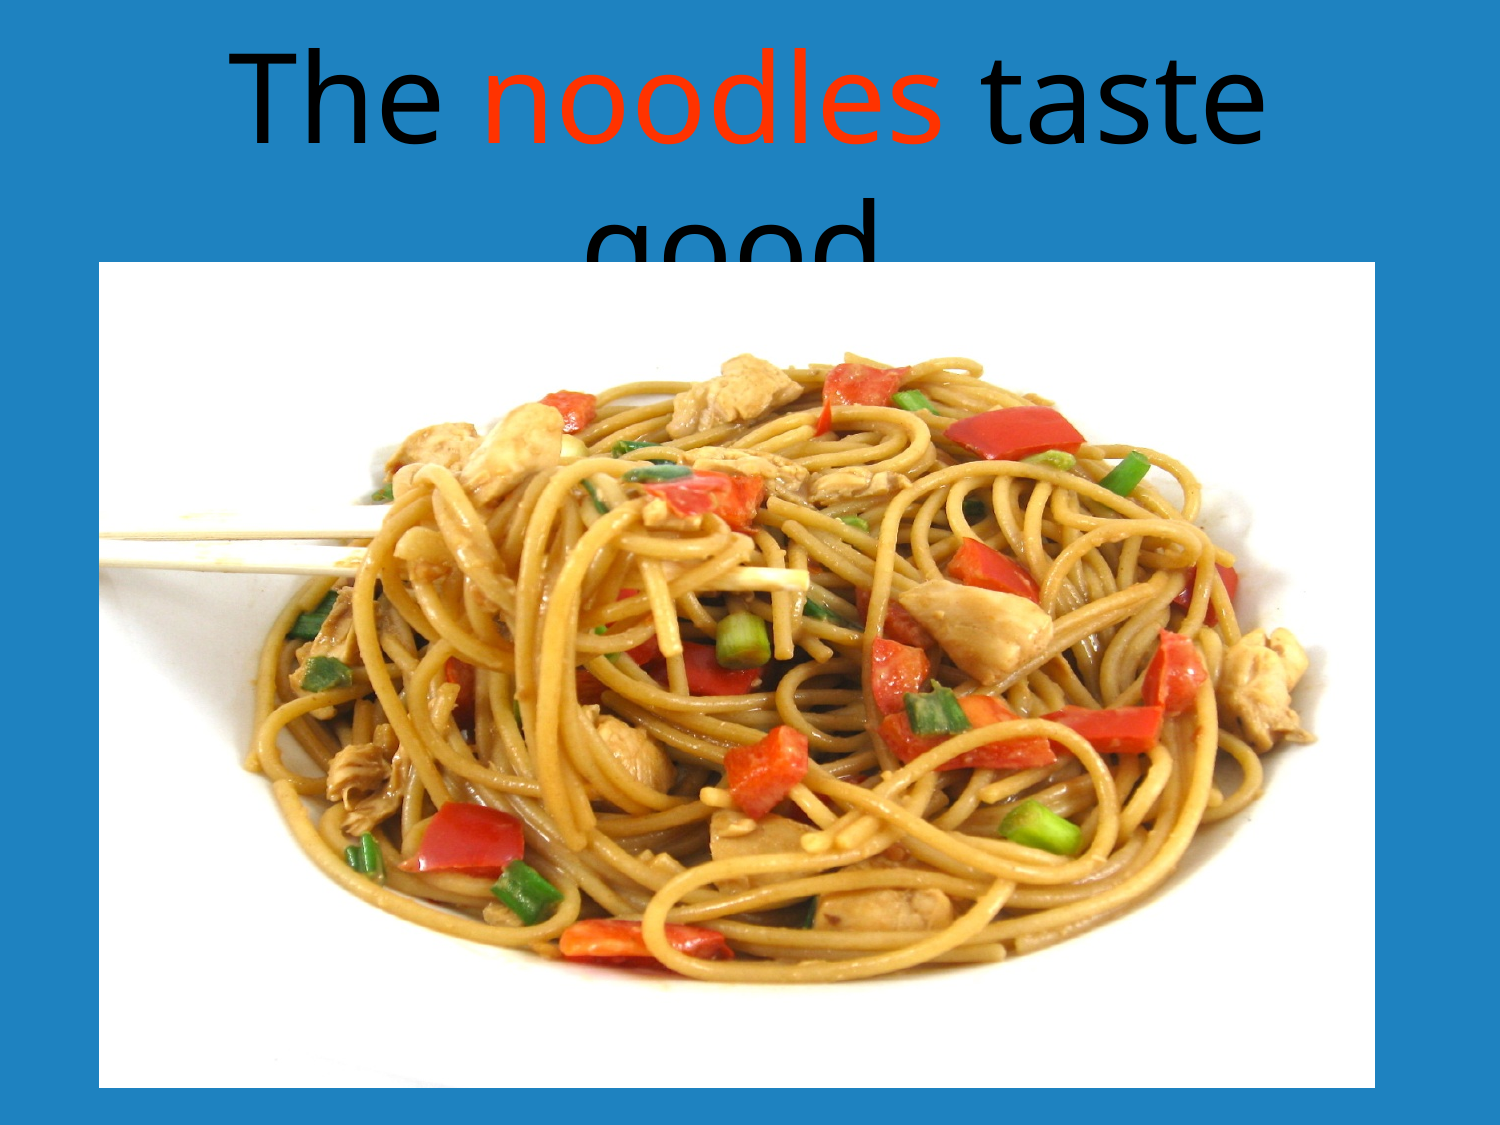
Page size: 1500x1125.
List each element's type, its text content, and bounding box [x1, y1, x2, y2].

picture [0, 0, 1500, 1125]
text_box The noodles taste good. [37, 75, 1463, 263]
